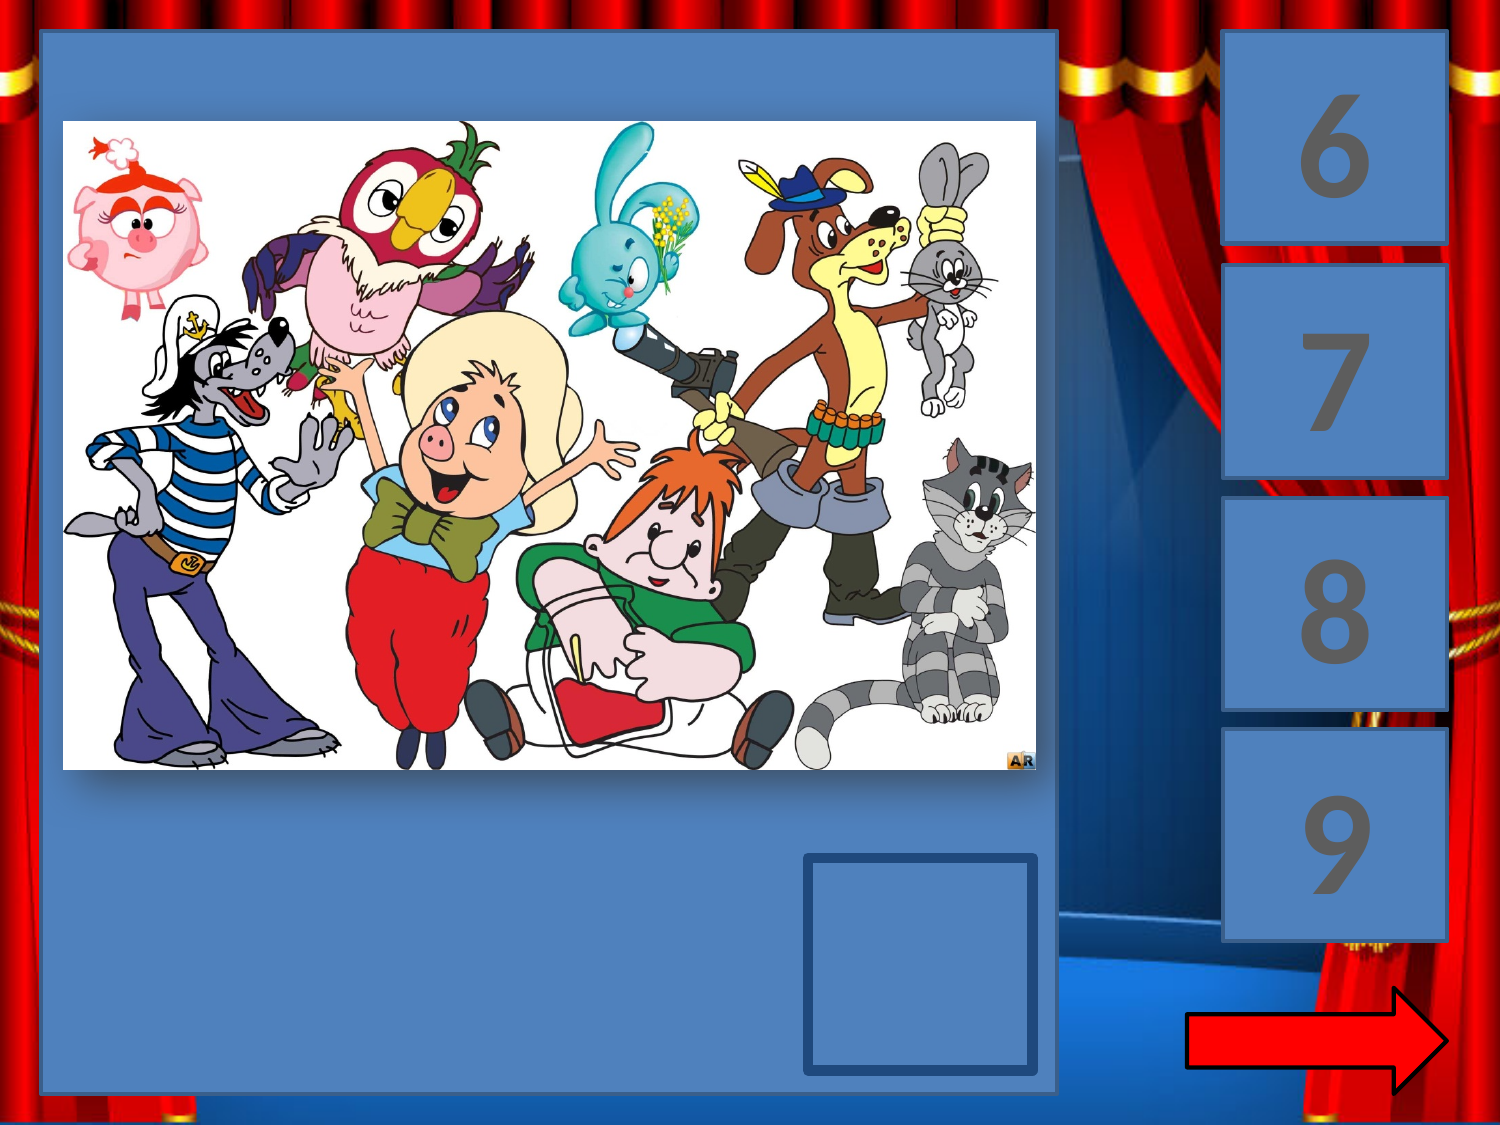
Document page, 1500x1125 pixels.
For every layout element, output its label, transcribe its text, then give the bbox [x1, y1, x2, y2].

text_box [1184, 985, 1449, 1096]
text_box [39, 29, 1059, 1096]
text_box 9 [1221, 727, 1449, 943]
text_box [806, 856, 1034, 1072]
text_box 8 [1221, 496, 1449, 712]
picture [0, 0, 1500, 1125]
text_box 7 [1221, 263, 1449, 480]
text_box 6 [1220, 29, 1449, 246]
